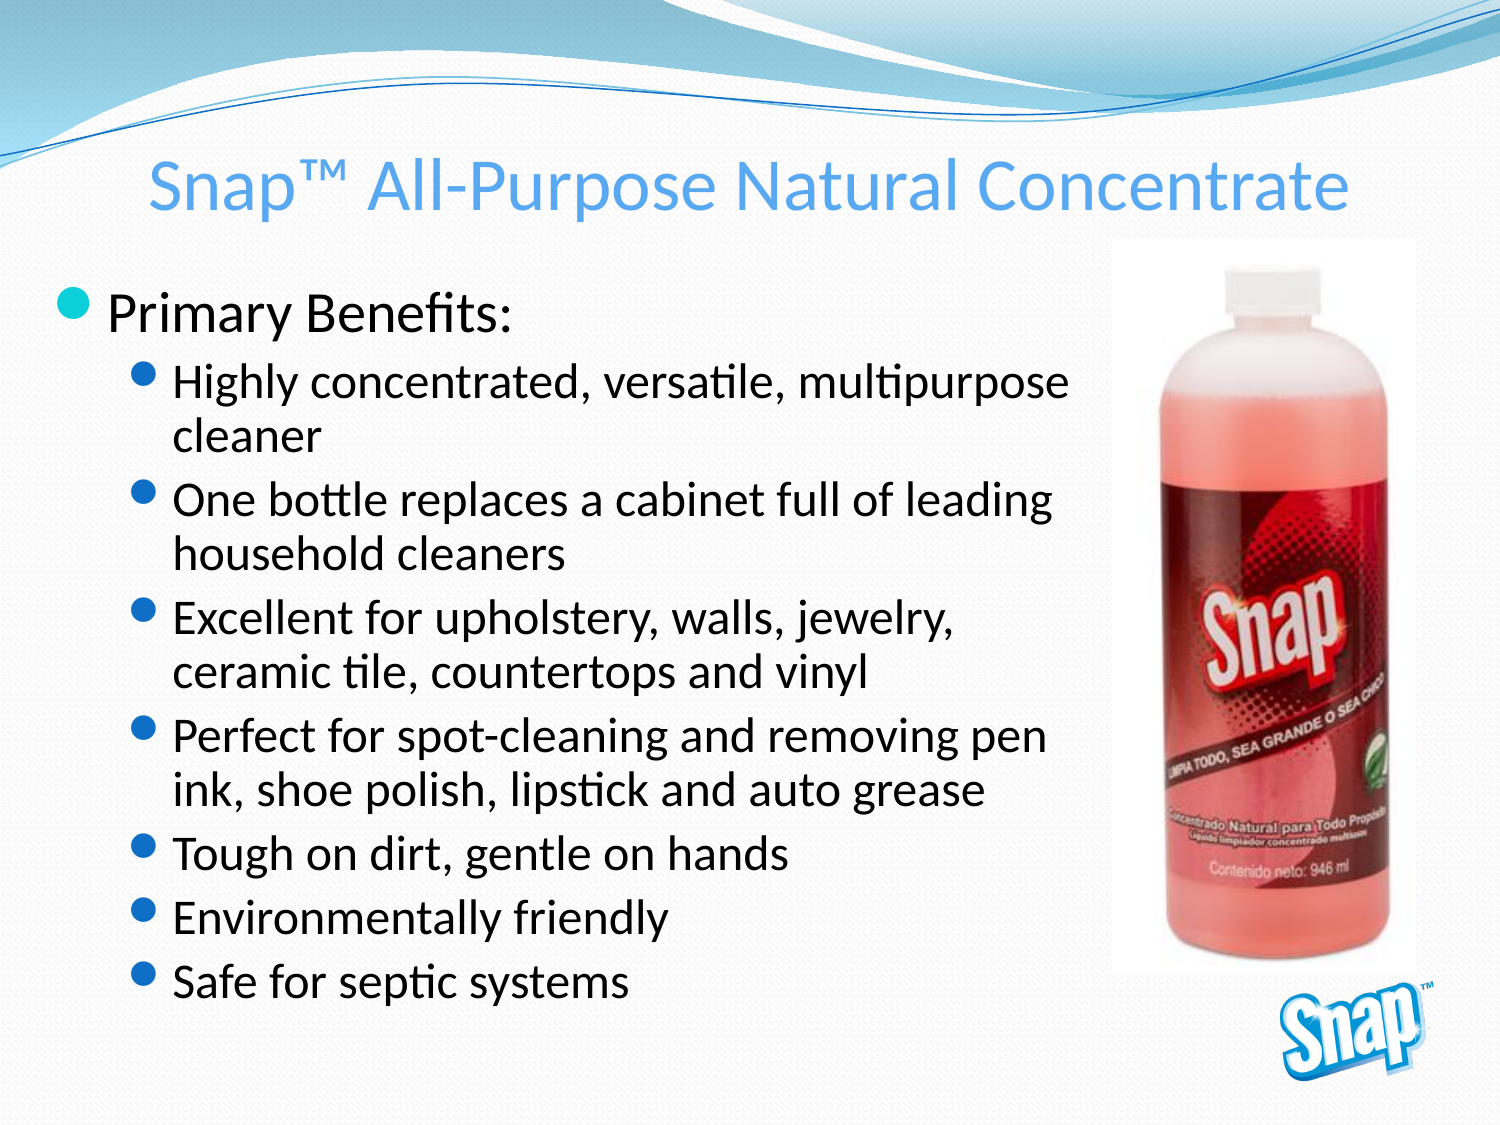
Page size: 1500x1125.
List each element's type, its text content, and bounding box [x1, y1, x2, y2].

picture [1112, 238, 1416, 976]
picture [1274, 974, 1438, 1088]
title Snap™ All-Purpose Natural Concentrate [0, 87, 1500, 226]
text_box Primary Benefits: Highly concentrated, versatile, multipurpose cleaner One bottle replaces a cabinet full of leading household cleaners Excellent for upholstery, walls, jewelry, ceramic tile, countertops and vinyl Perfect for spot-cleaning and removing pen ink, shoe polish, lipstick and auto grease Tough on dirt, gentle on hands Environmentally friendly Safe for septic systems [37, 275, 1113, 996]
